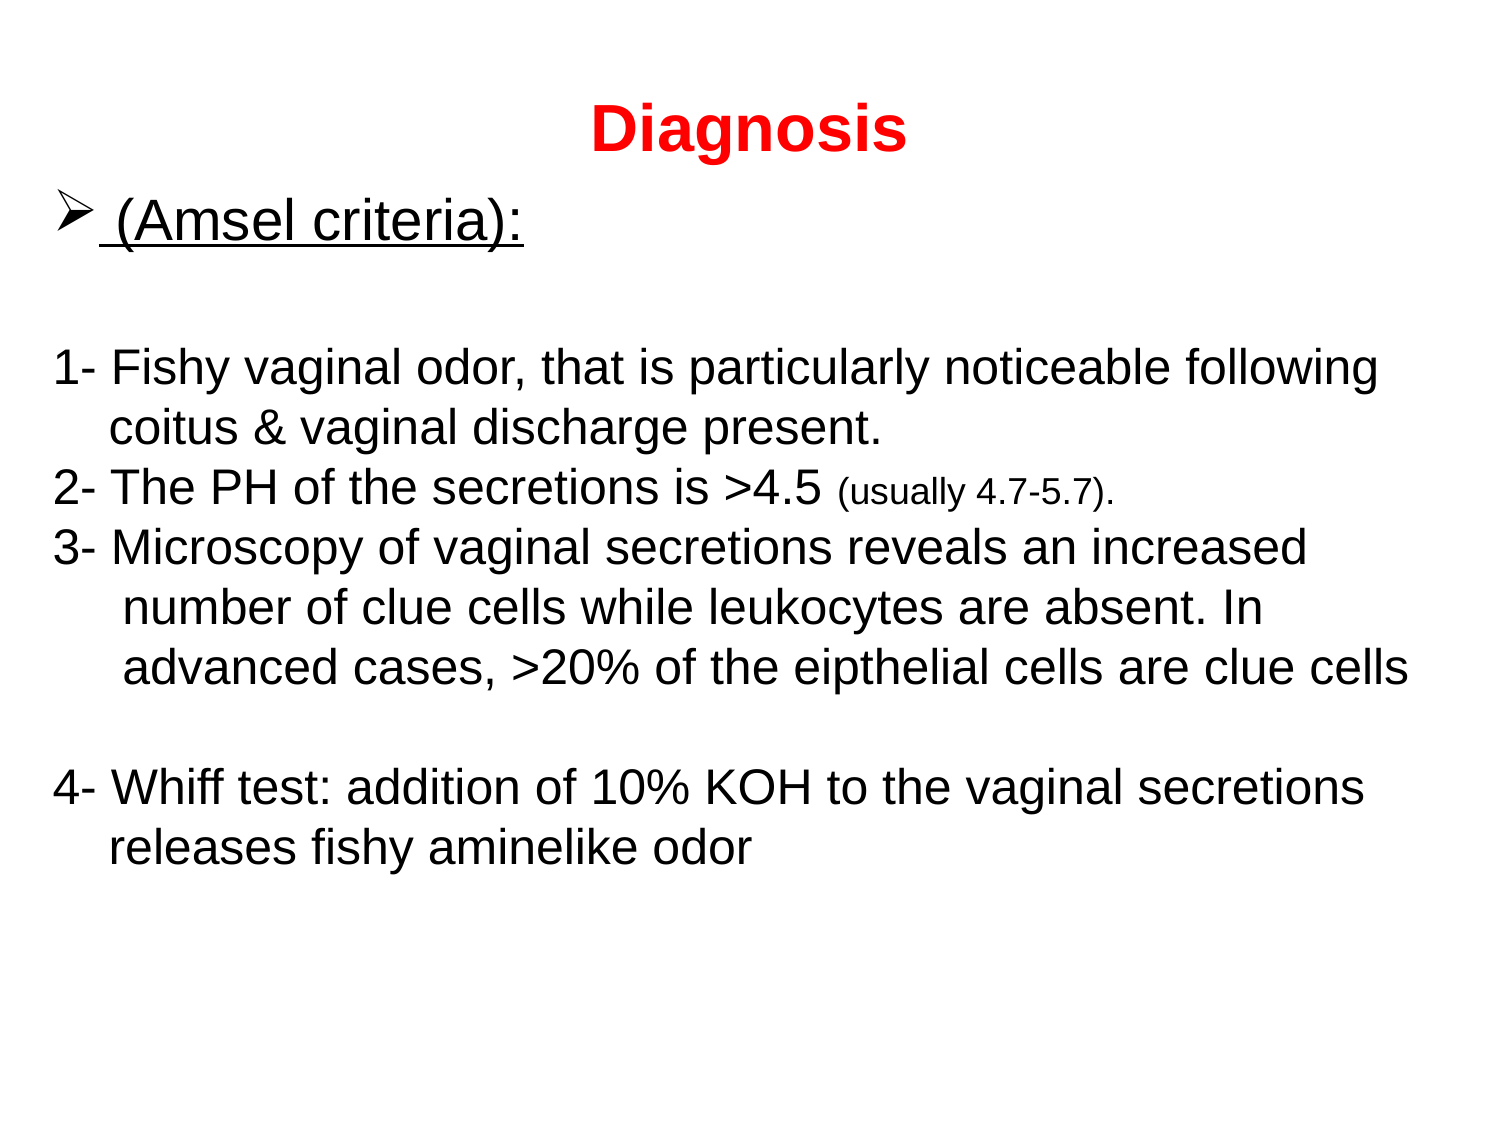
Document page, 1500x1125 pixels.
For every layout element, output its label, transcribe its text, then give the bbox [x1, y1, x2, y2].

title Diagnosis [37, 50, 1463, 200]
subtitle (Amsel criteria): 1- Fishy vaginal odor, that is particularly noticeable following coitus & vaginal discharge present. 2- The PH of the secretions is >4.5 (usually 4.7-5.7). 3- Microscopy of vaginal secretions reveals an increased number of clue cells while leukocytes are absent. In advanced cases, >20% of the eipthelial cells are clue cells 4- Whiff test: addition of 10% KOH to the vaginal secretions releases fishy aminelike odor [37, 174, 1450, 1088]
